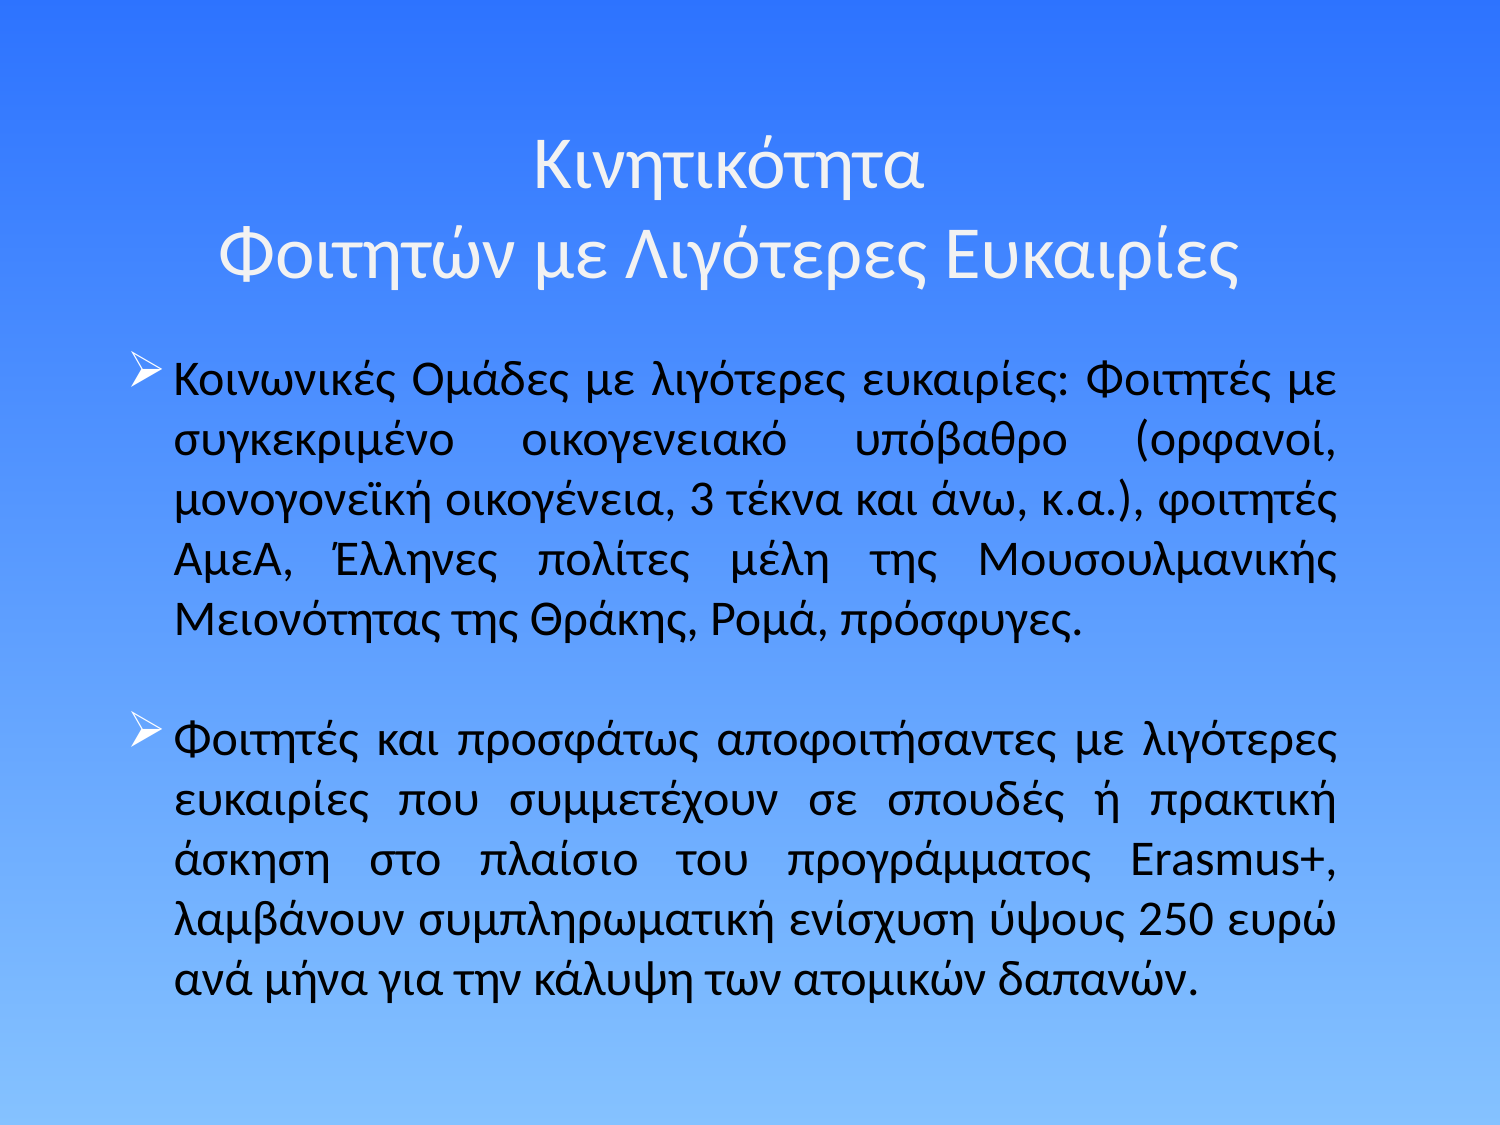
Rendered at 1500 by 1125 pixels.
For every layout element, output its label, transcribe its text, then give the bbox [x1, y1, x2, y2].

text_box Κοινωνικές Ομάδες με λιγότερες ευκαιρίες: Φοιτητές με συγκεκριμένο οικογενειακό υπόβαθρο (ορφανοί, μονογονεϊκή οικογένεια, 3 τέκνα και άνω, κ.α.), φοιτητές ΑμεΑ, Έλληνες πολίτες μέλη της Μουσουλμανικής Μειονότητας της Θράκης, Ρομά, πρόσφυγες. Φοιτητές και προσφάτως αποφοιτήσαντες με λιγότερες ευκαιρίες που συμμετέχουν σε σπουδές ή πρακτική άσκηση στο πλαίσιο του προγράμματος Erasmus+, λαμβάνουν συμπληρωματική ενίσχυση ύψους 250 ευρώ ανά μήνα για την κάλυψη των ατομικών δαπανών. [112, 338, 1353, 1013]
text_box [35, 243, 1477, 380]
text_box Κινητικότητα Φοιτητών με Λιγότερες Ευκαιρίες [0, 106, 1477, 392]
